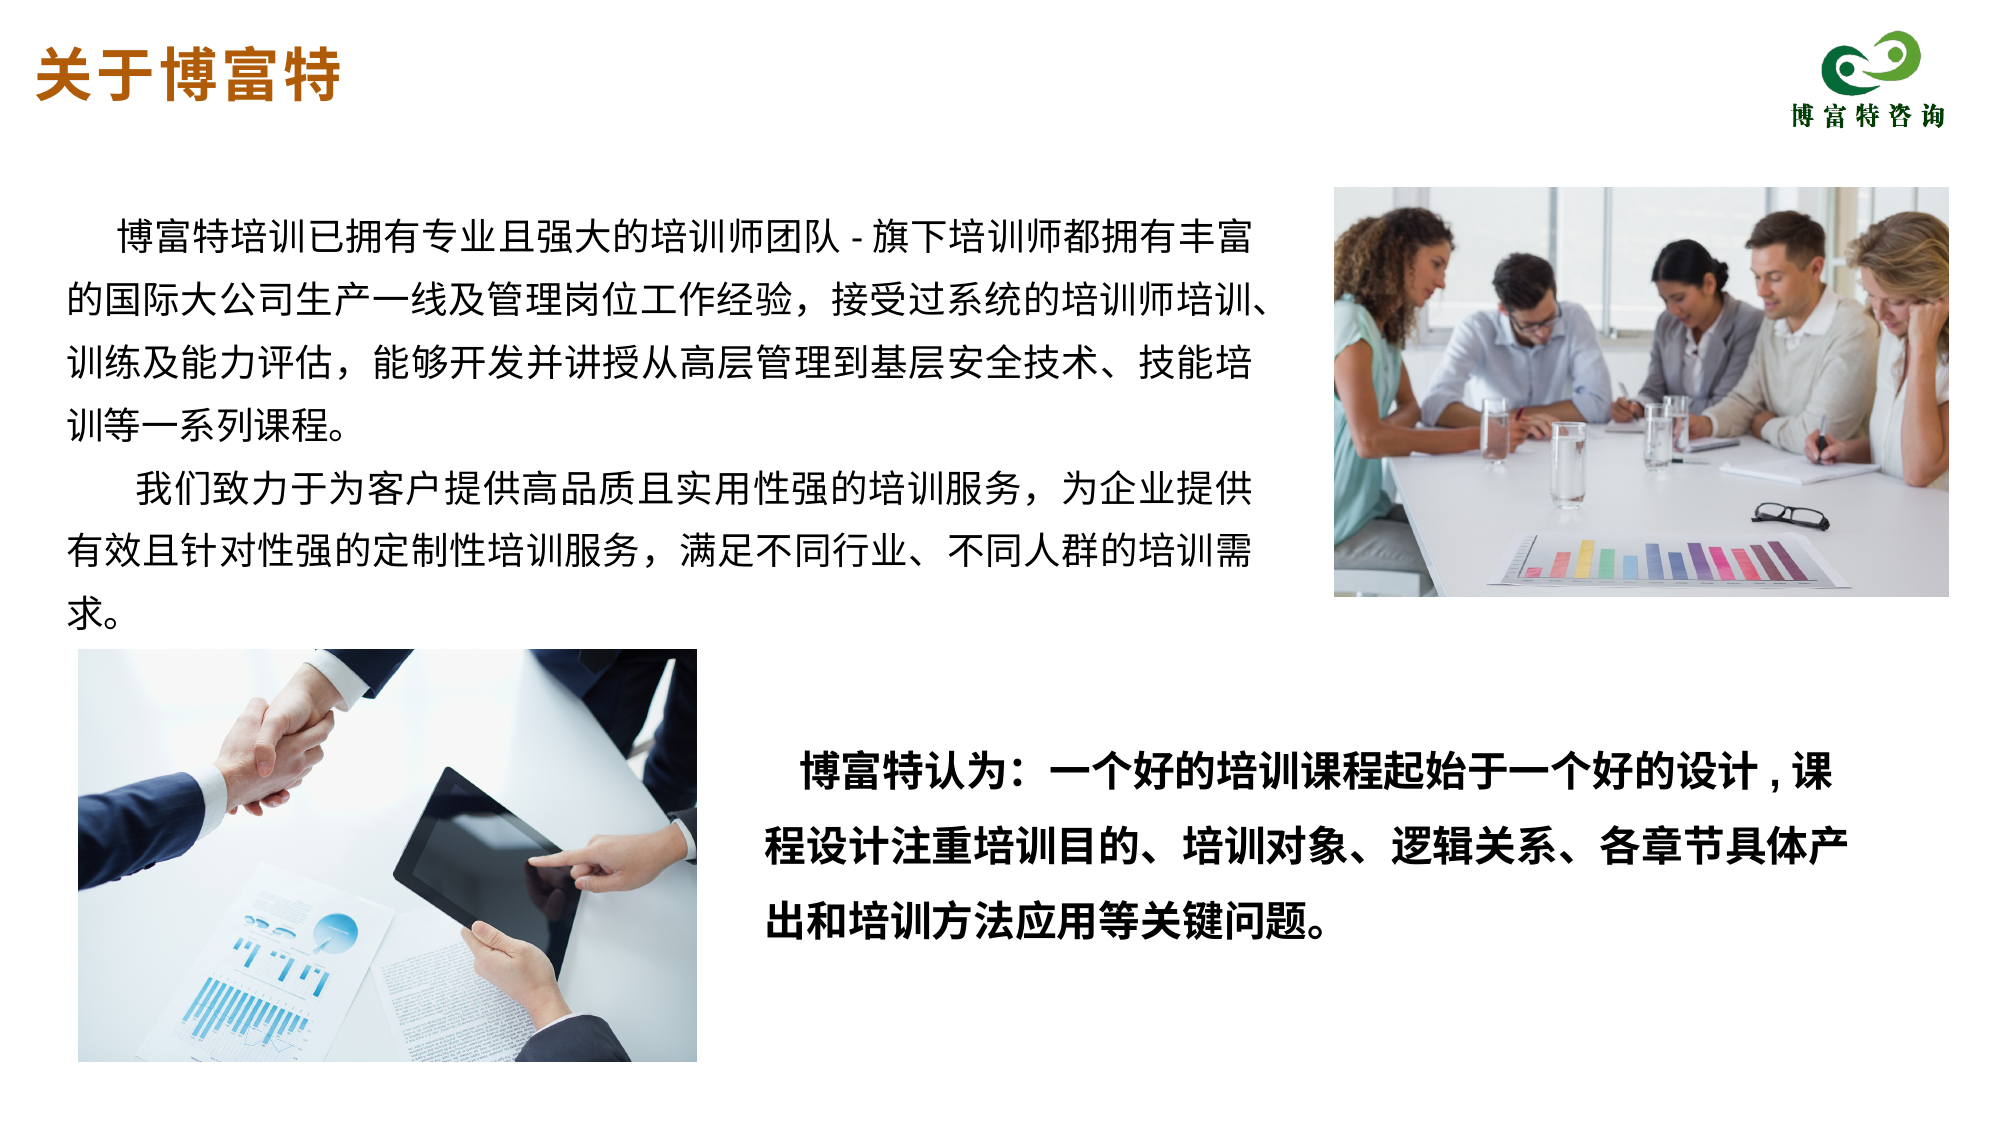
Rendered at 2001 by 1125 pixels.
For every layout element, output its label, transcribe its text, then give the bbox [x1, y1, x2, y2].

text_box 关于博富特 [19, 30, 1138, 129]
text_box 博富特培训已拥有专业且强大的培训师团队-旗下培训师都拥有丰富的国际大公司生产一线及管理岗位工作经验，接受过系统的培训师培训、训练及能力评估，能够开发并讲授从高层管理到基层安全技术、技能培训等一系列课程。 我们致力于为客户提供高品质且实用性强的培训服务，为企业提供有效且针对性强的定制性培训服务，满足不同行业、不同人群的培训需求。 [51, 187, 1269, 643]
picture [1334, 187, 1949, 598]
picture [78, 649, 697, 1062]
text_box 博富特认为：一个好的培训课程起始于一个好的设计,课程设计注重培训目的、培训对象、逻辑关系、各章节具体产出和培训方法应用等关键问题。 [750, 712, 1877, 953]
picture [1772, 30, 1969, 131]
